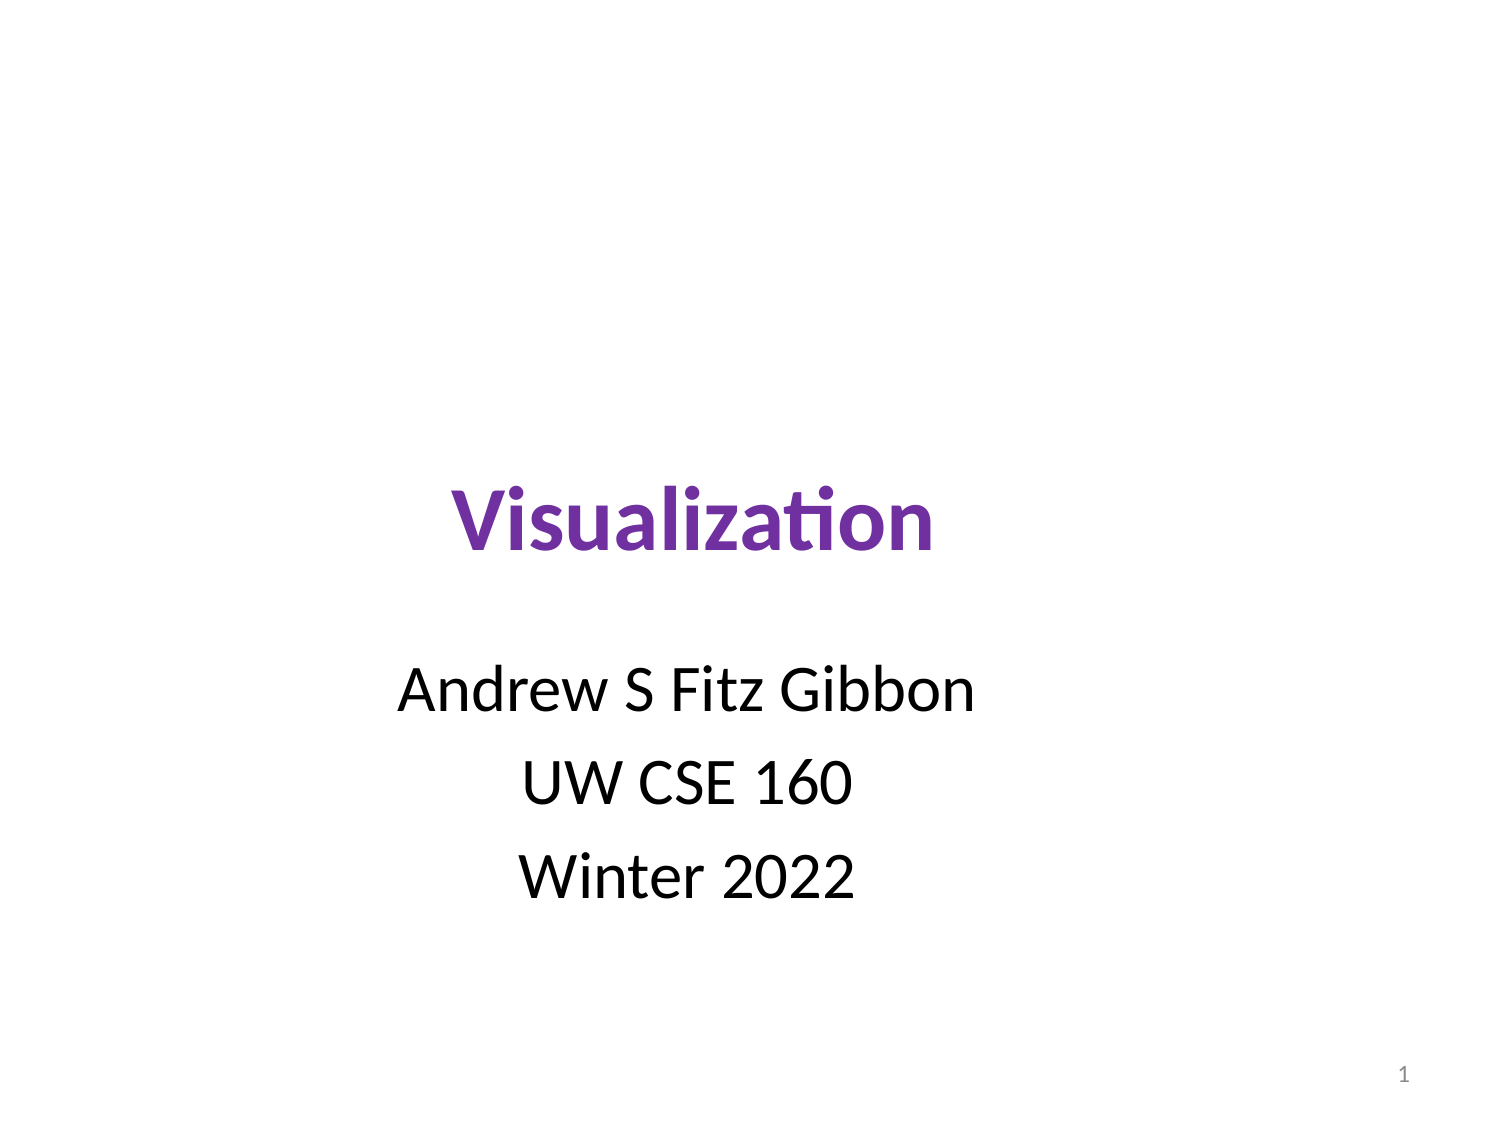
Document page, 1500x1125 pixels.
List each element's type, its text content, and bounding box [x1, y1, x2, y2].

slide_number 1 [1074, 1042, 1425, 1103]
title Visualization [249, 437, 1138, 591]
subtitle Andrew S Fitz Gibbon UW CSE 160 Winter 2022 [162, 637, 1213, 925]
